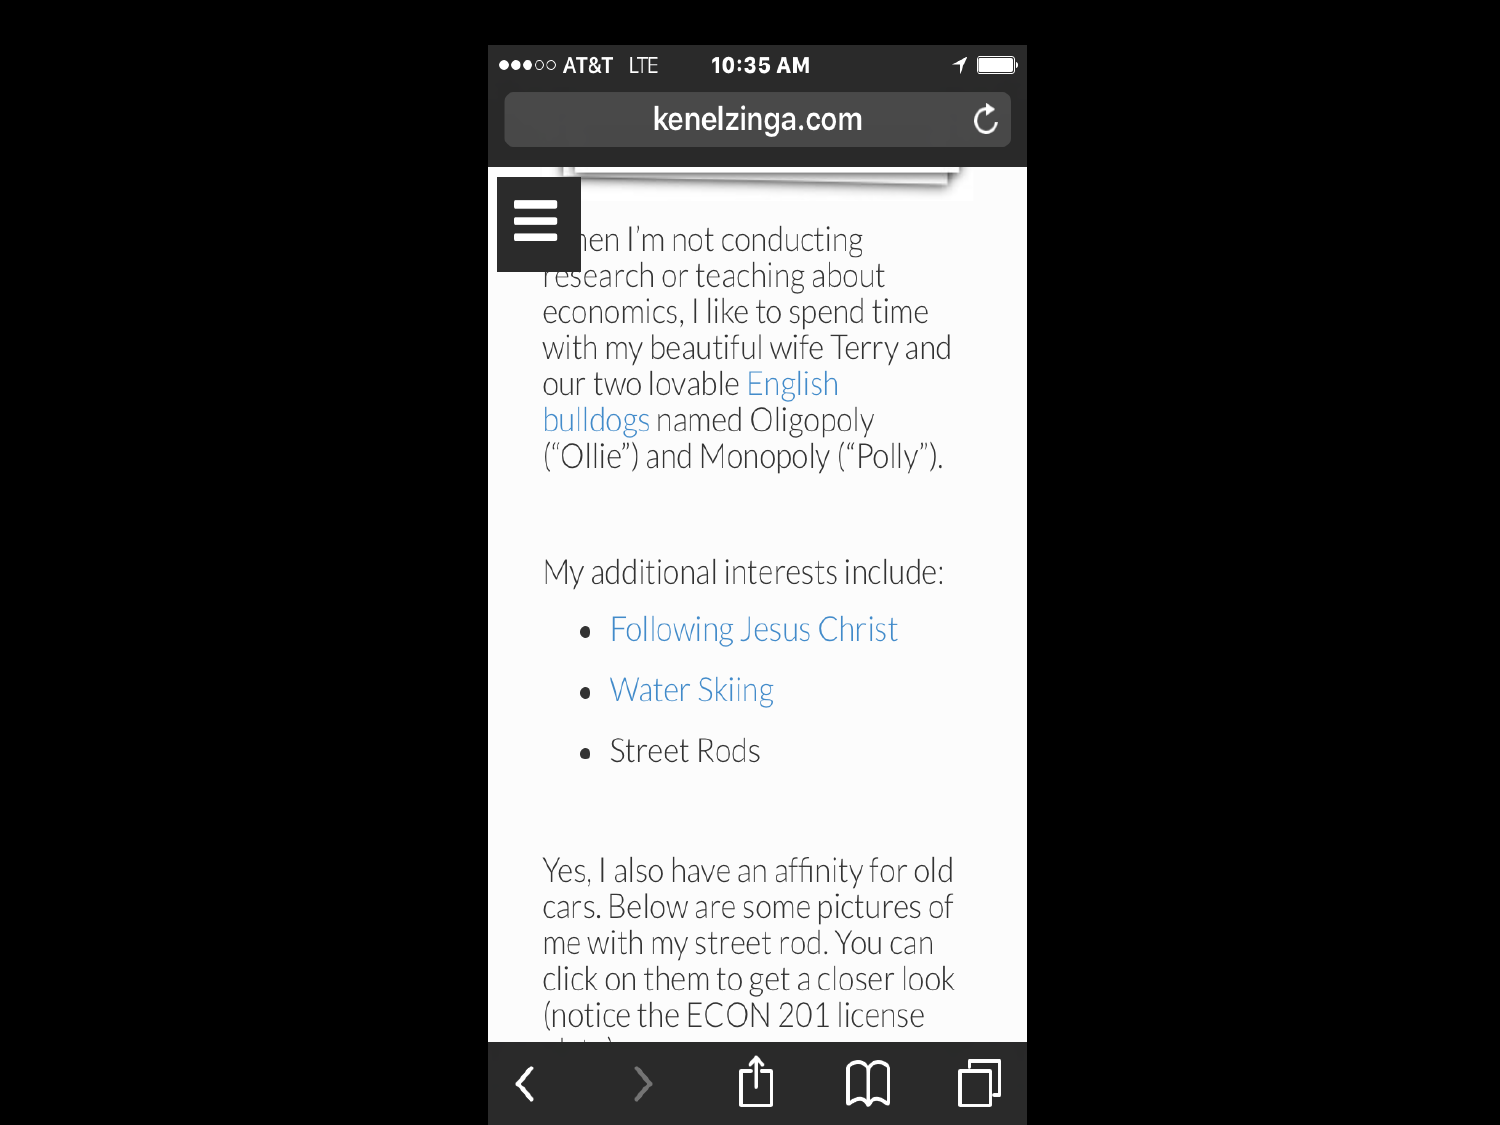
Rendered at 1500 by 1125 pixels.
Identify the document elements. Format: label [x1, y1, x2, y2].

list [0, 44, 1500, 1125]
